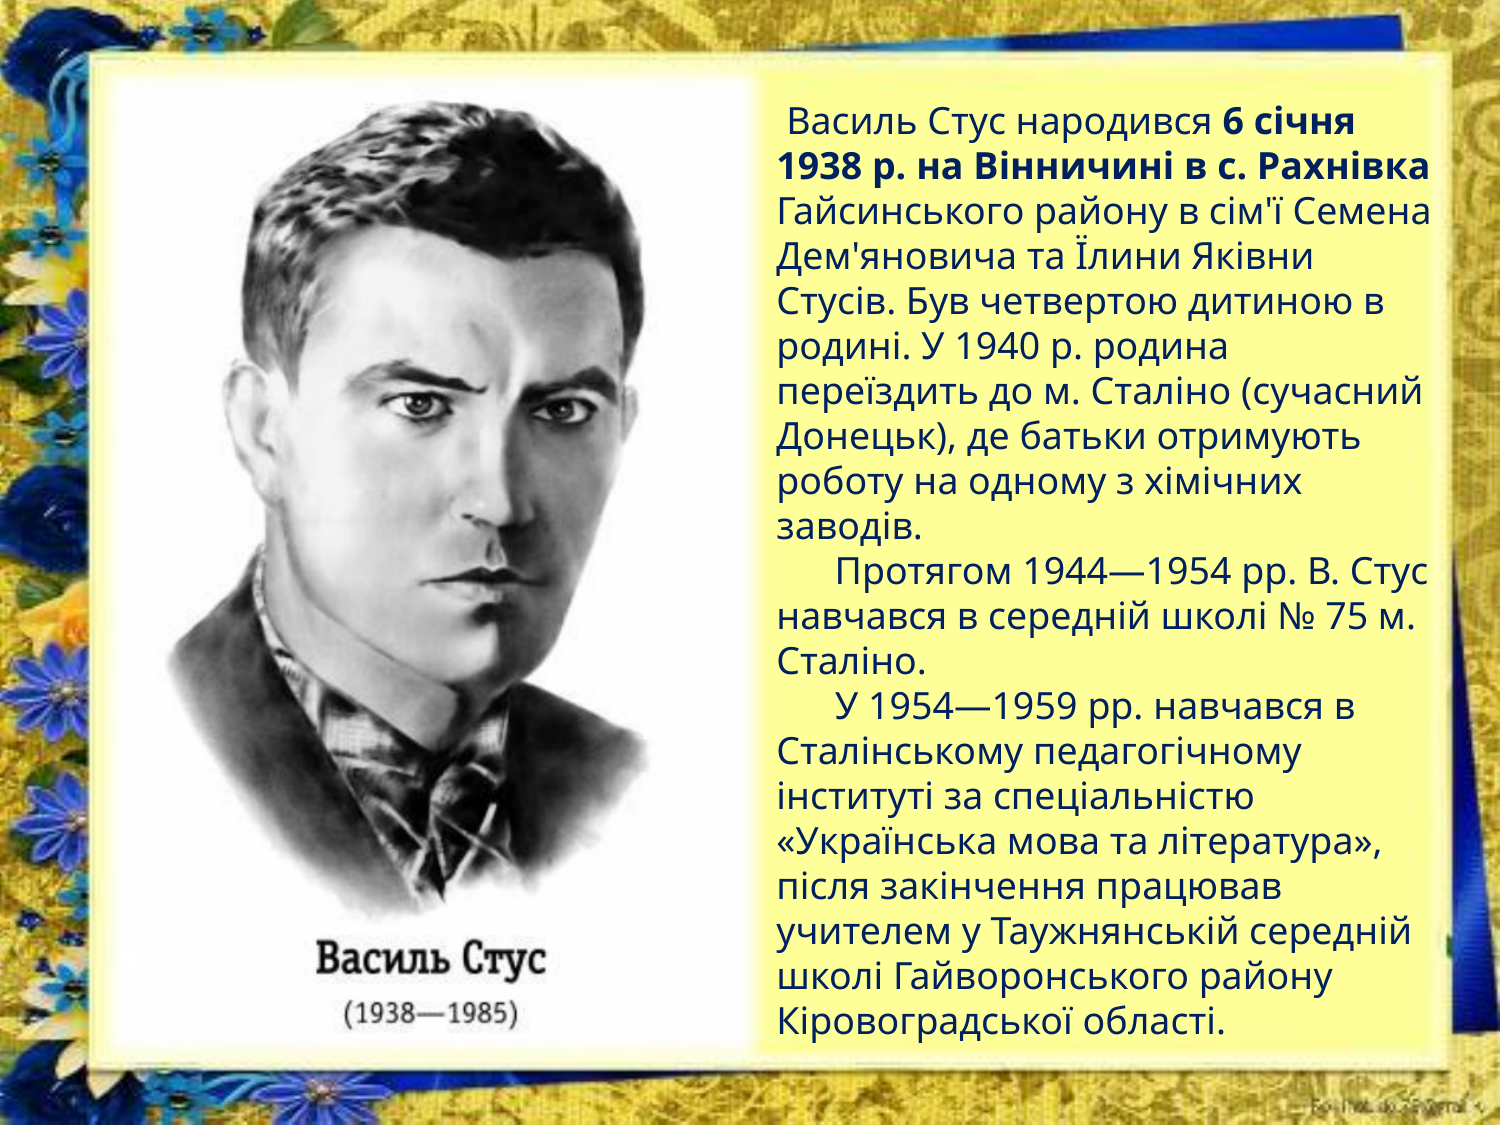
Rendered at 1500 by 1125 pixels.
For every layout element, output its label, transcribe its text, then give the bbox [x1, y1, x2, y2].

text_box Василь Стус народився 6 січня 1938 р. на Вінничині в с. Рахнівка Гайсинського району в сім'ї Семена Дем'яновича та Їлини Яківни Стусів. Був четвертою дитиною в родині. У 1940 р. родина переїздить до м. Сталіно (сучасний Донецьк), де батьки отримують роботу на одному з хімічних заводів. Протягом 1944—1954 pp. В. Стус навчався в середній школі № 75 м. Сталіно. У 1954—1959 pp. навчався в Сталінському педагогічному інституті за спеціальністю «Українська мова та література», після закінчення працював учителем у Таужнянській середній школі Гайворонського району Кіровоградської області. [778, 89, 1453, 1050]
picture [0, 0, 1500, 1125]
